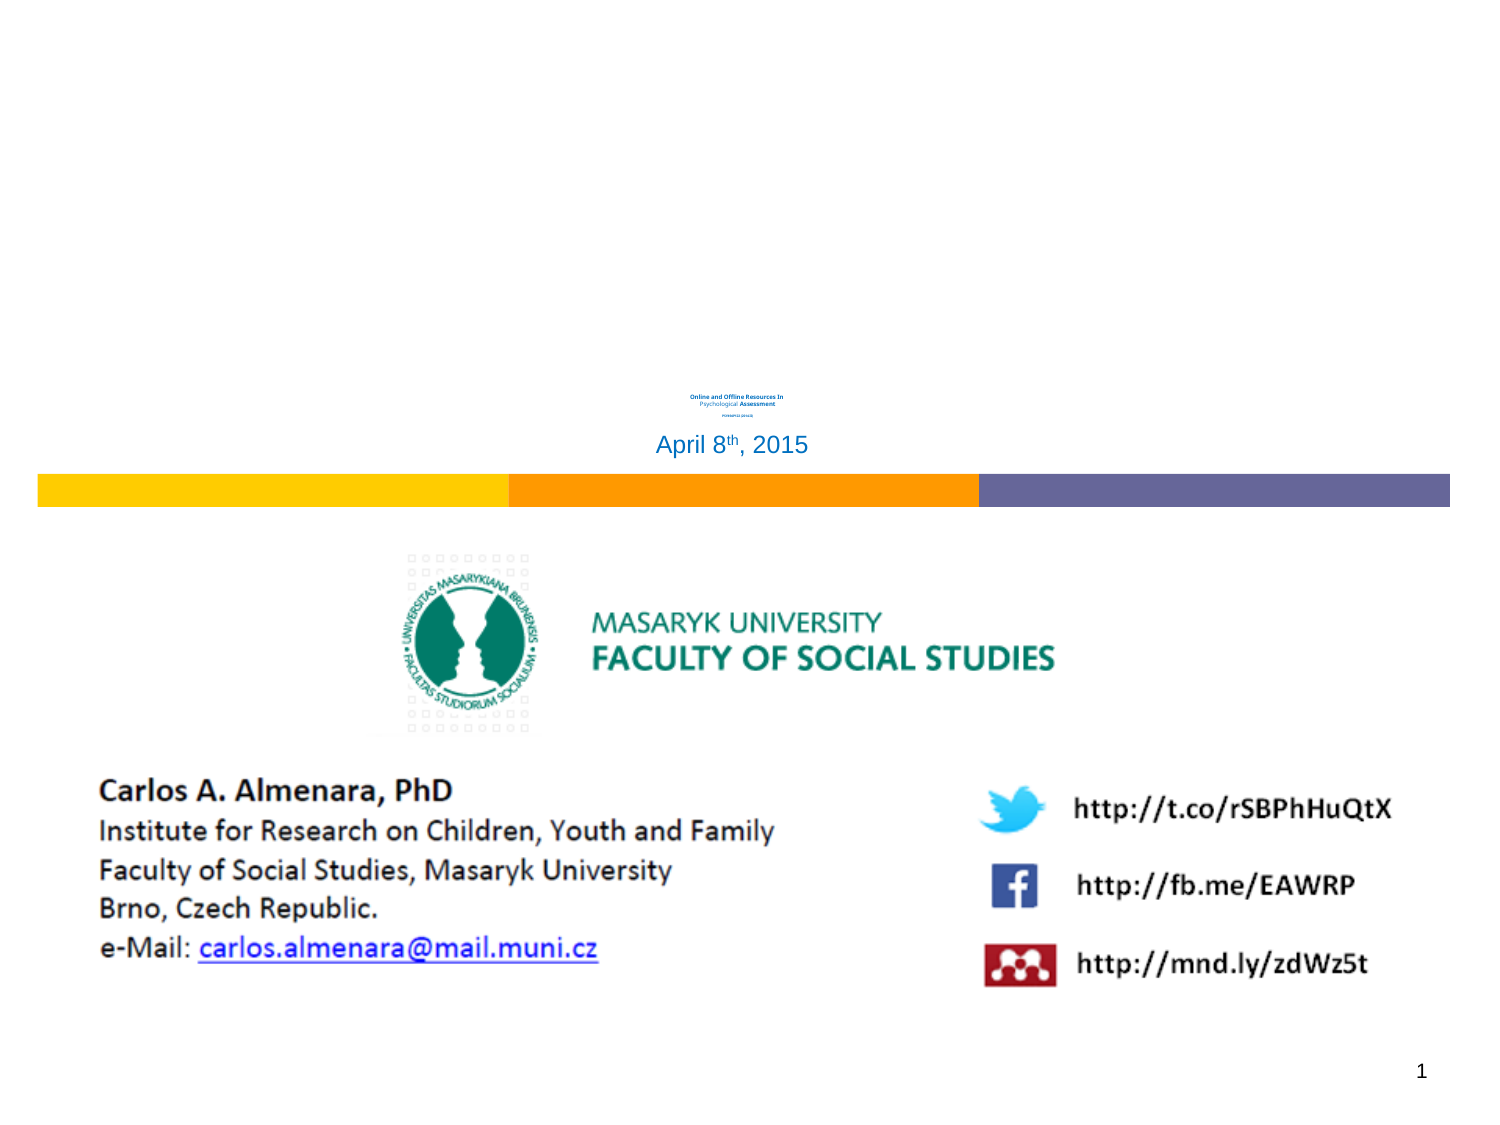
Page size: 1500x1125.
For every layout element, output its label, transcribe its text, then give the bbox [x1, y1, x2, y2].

subtitle April 8th, 2015 [549, 420, 916, 468]
title Online and Offline Resources In Psychological Assessment PSY494P122 (2014-II) [100, 90, 1376, 427]
slide_number 1 [1092, 1049, 1443, 1125]
picture [366, 550, 1149, 737]
picture [89, 758, 1411, 1000]
